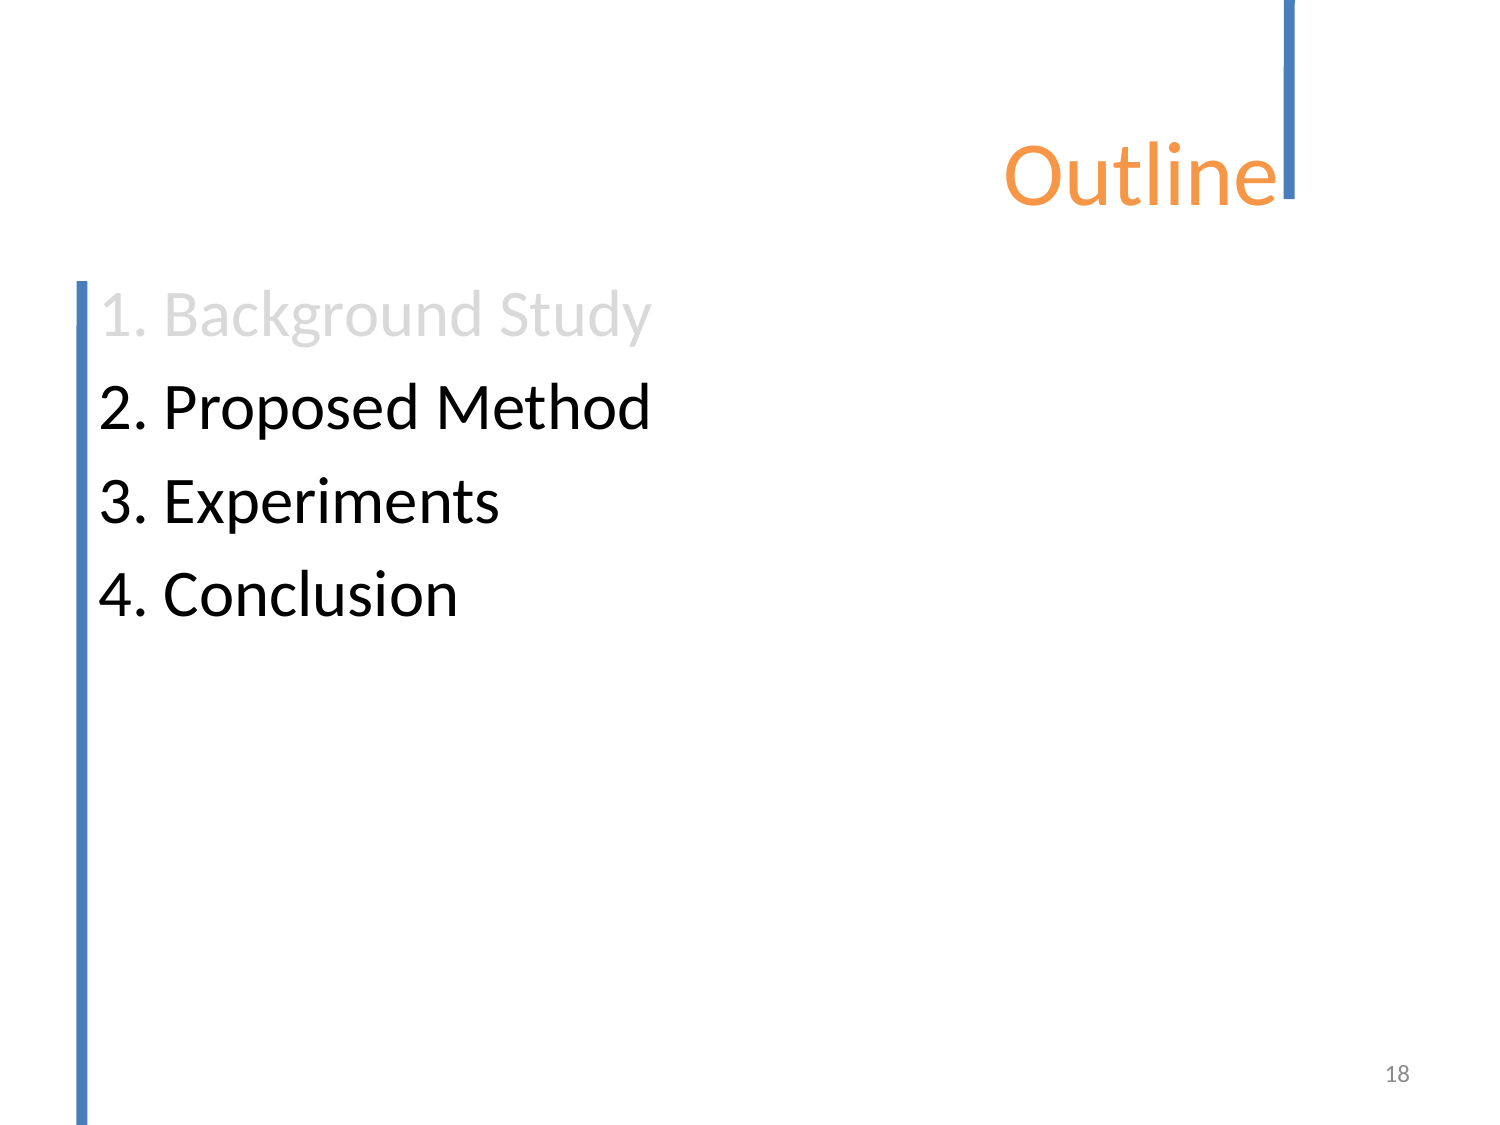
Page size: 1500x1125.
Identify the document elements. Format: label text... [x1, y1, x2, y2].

list 1. Background Study 2. Proposed Method 3. Experiments 4. Conclusion [83, 262, 1434, 1005]
title Outline [466, 75, 1500, 263]
slide_number 18 [1074, 1042, 1425, 1103]
